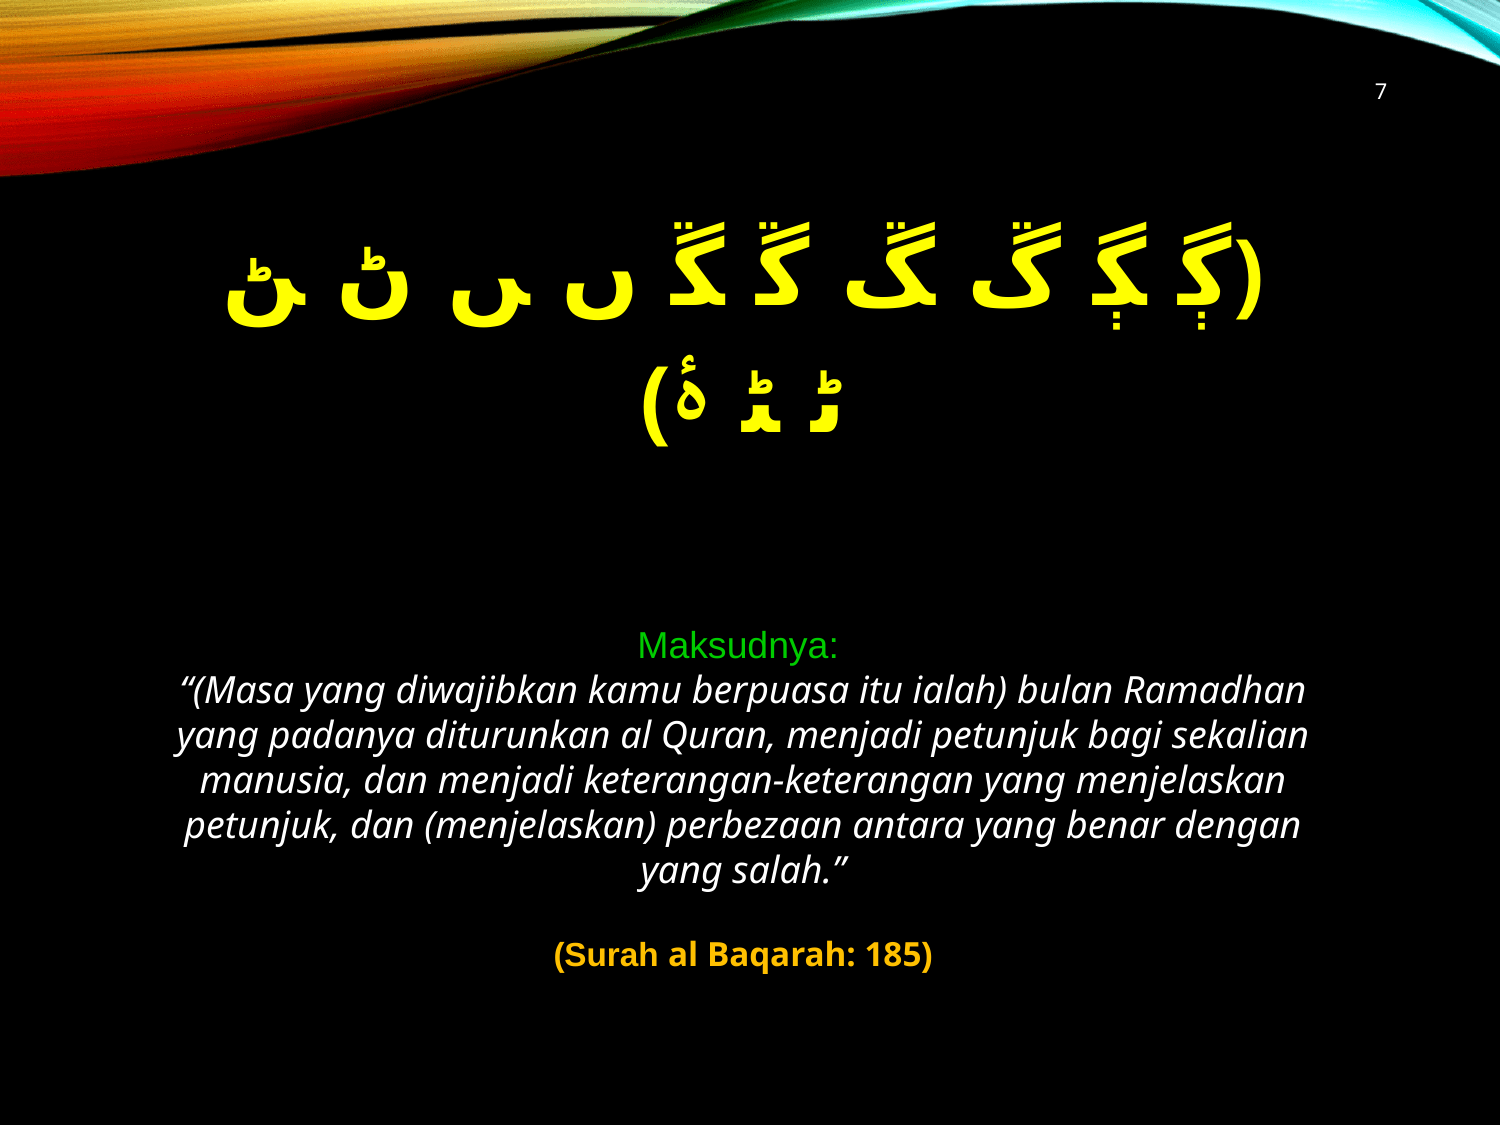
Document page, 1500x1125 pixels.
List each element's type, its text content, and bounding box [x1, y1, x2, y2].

text_box Maksudnya: “(Masa yang diwajibkan kamu berpuasa itu ialah) bulan Ramadhan yang padanya diturunkan al Quran, menjadi petunjuk bagi sekalian manusia, dan menjadi keterangan-keterangan yang menjelaskan petunjuk, dan (menjelaskan) perbezaan antara yang benar dengan yang salah.” [137, 613, 1350, 899]
slide_number 7 [1078, 62, 1403, 123]
text_box (Surah al Baqarah: 185) [538, 925, 948, 981]
text_box ﴿ﮘ ﮙ ﮚ ﮛ ﮜ ﮝ ﮞ ﮟ ﮠ ﮡ ﮢ ﮣ ﮤ﴾ [180, 190, 1306, 458]
picture [0, 0, 1500, 178]
